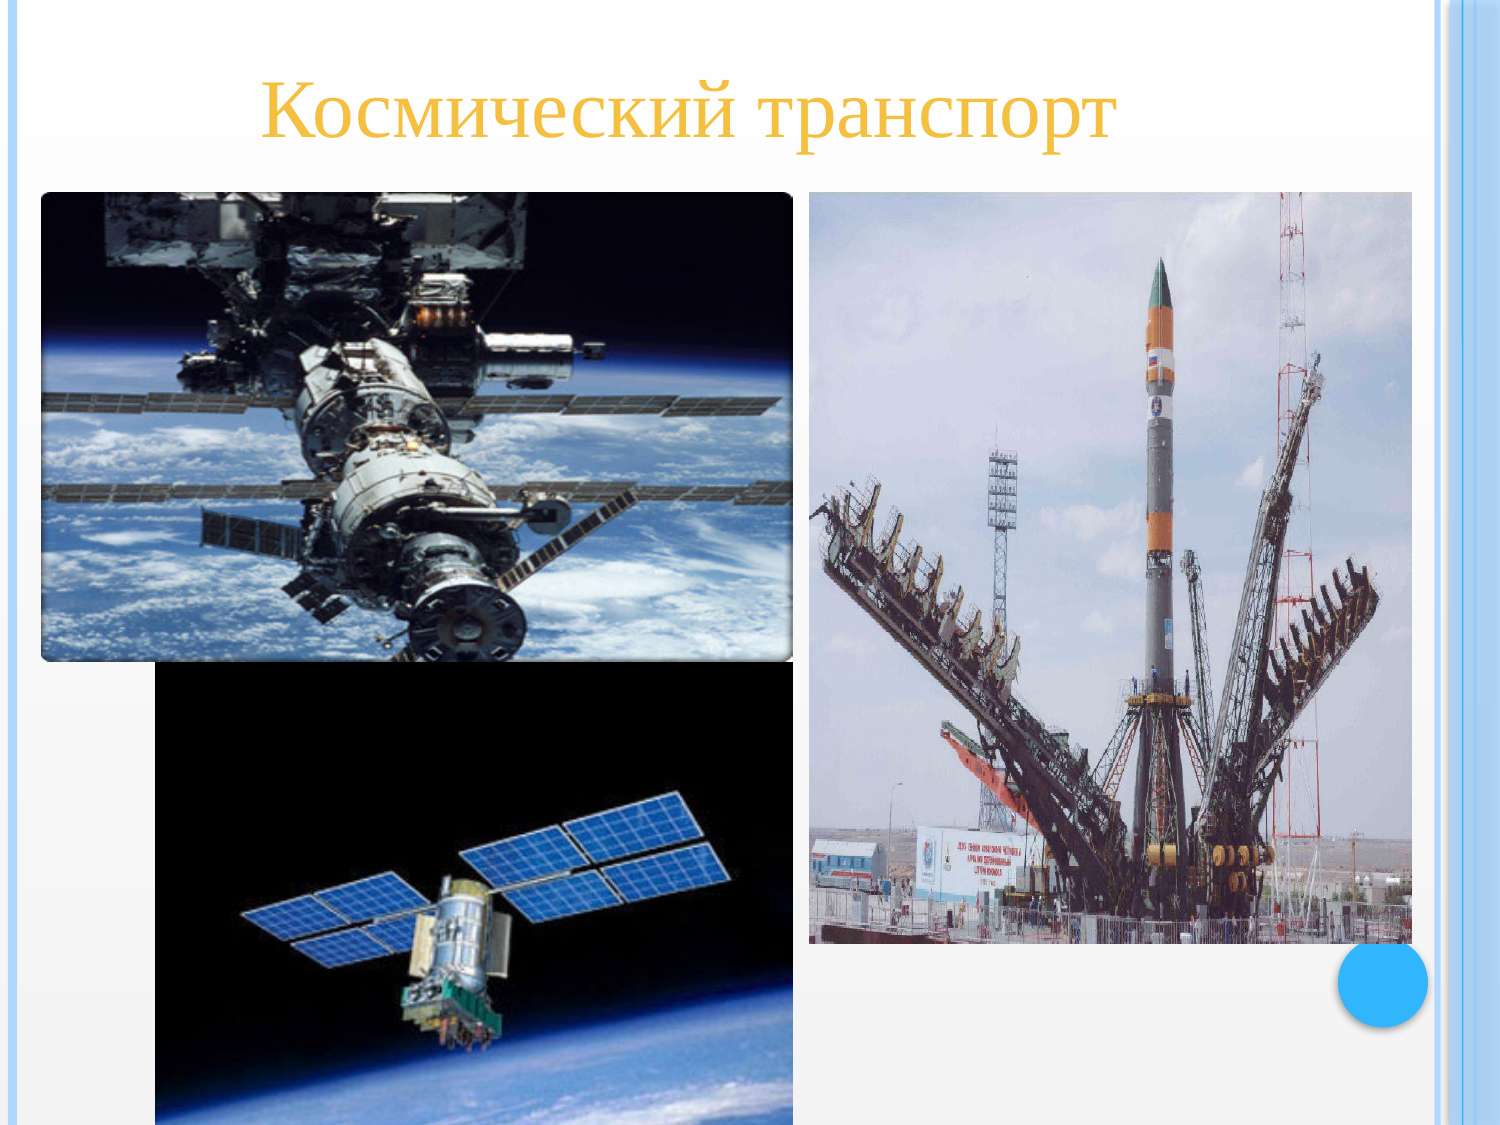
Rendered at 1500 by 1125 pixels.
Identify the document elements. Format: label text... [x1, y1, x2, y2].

text_box Космический транспорт [246, 46, 1172, 162]
picture [808, 191, 1412, 944]
picture [40, 191, 794, 1125]
